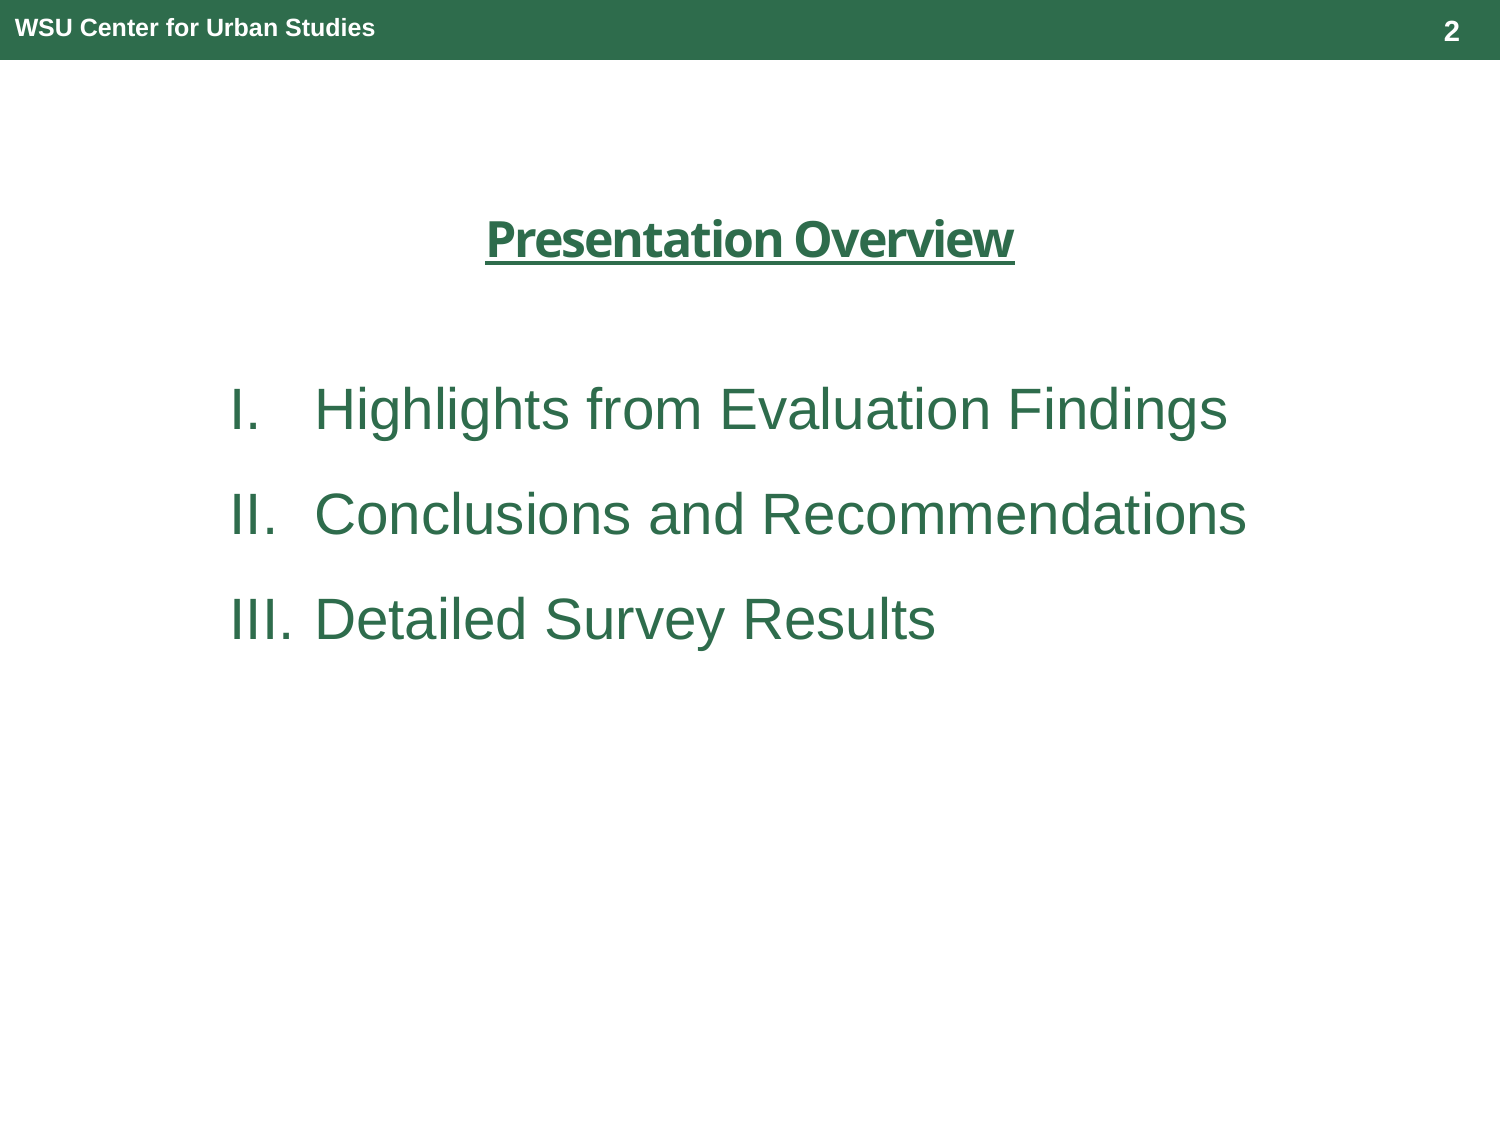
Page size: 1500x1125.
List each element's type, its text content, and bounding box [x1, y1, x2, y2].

text_box 2 [1299, 2, 1475, 57]
text_box Presentation Overview [74, 199, 1425, 363]
text_box Highlights from Evaluation Findings Conclusions and Recommendations Detailed Survey Results [215, 329, 1300, 839]
text_box WSU Center for Urban Studies [0, 4, 400, 50]
